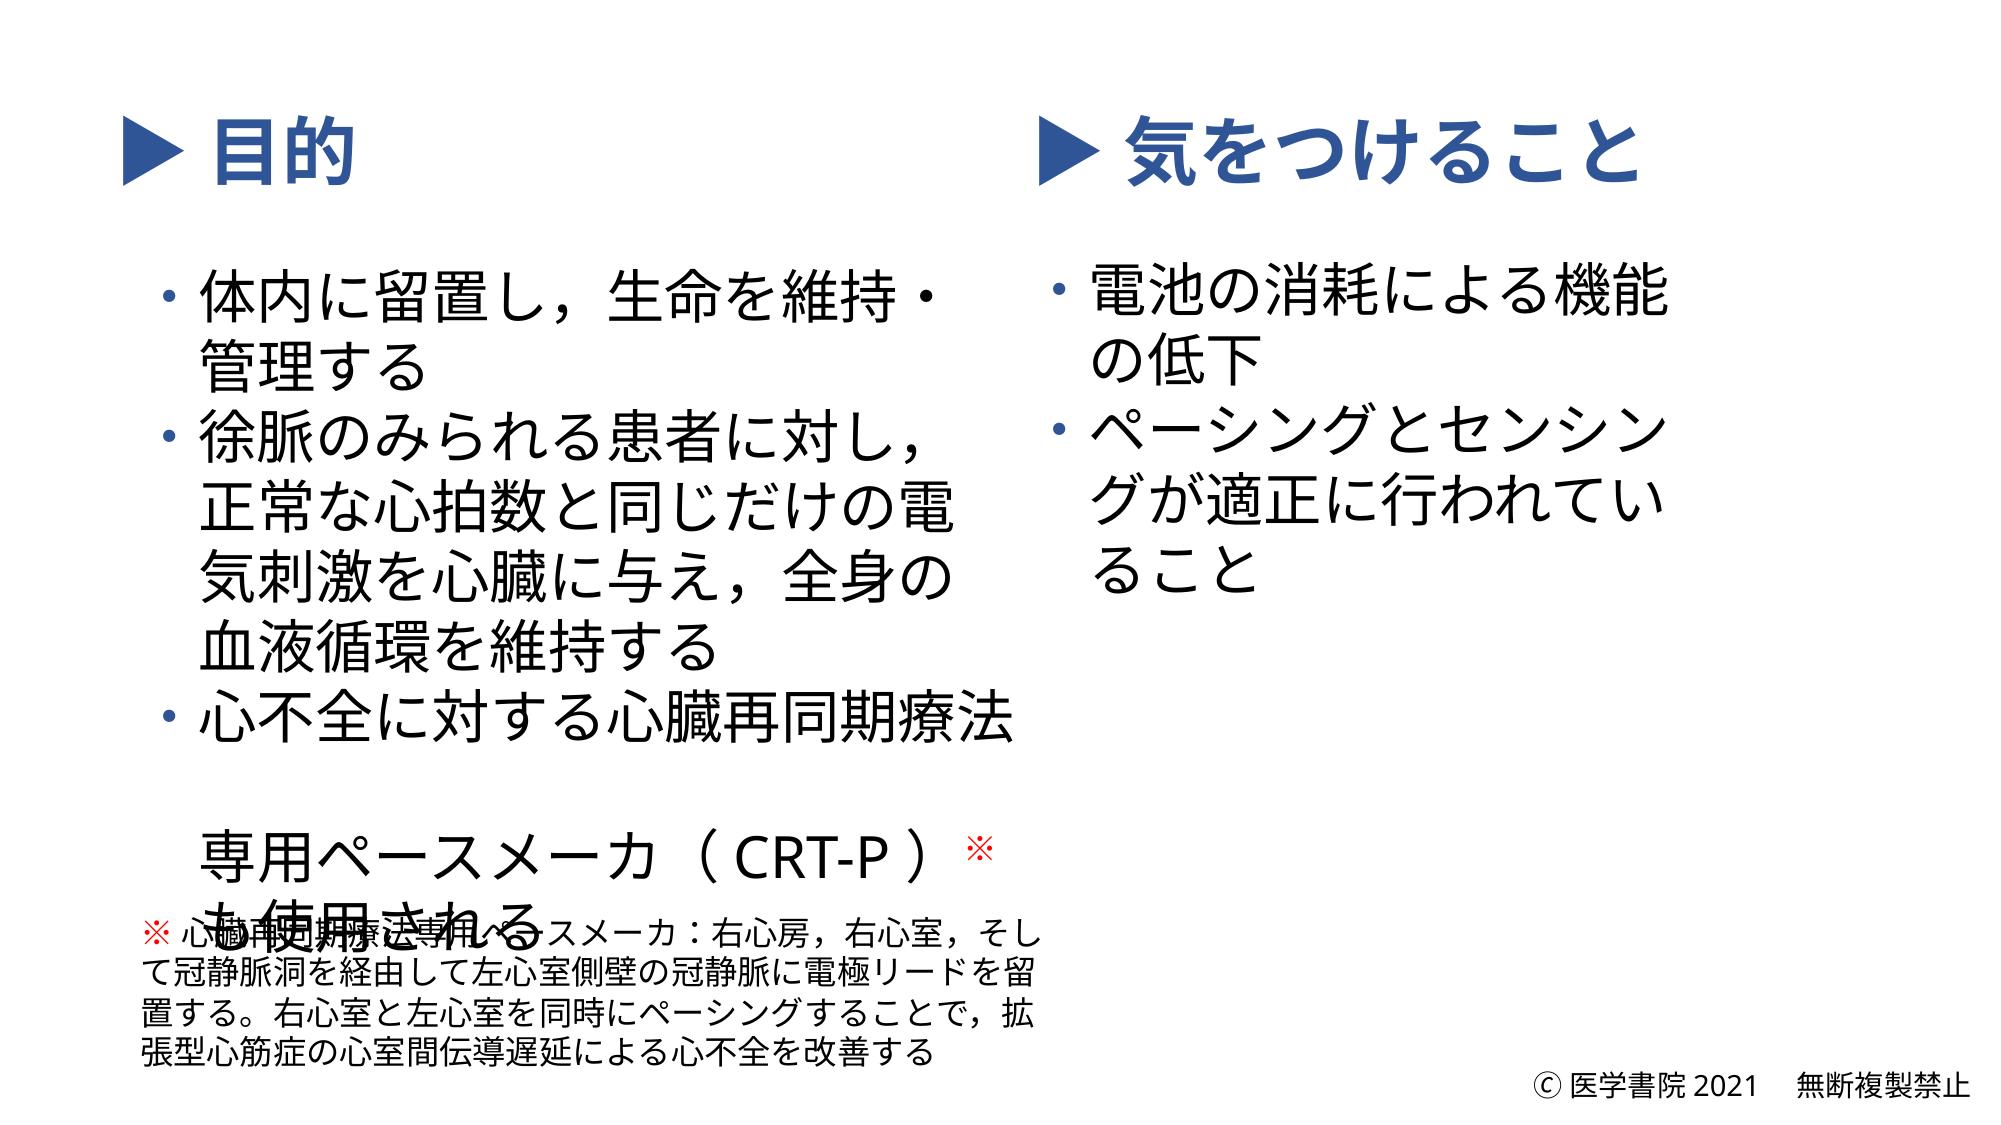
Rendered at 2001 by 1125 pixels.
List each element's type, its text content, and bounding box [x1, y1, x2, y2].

text_box ▶気をつけること [1015, 97, 1900, 203]
text_box ※心臓再同期療法専用ペースメーカ：右心房，右心室，そして冠静脈洞を経由して左心室側壁の冠静脈に電極リードを留置する。右心室と左心室を同時にペーシングすることで，拡張型心筋症の心室間伝導遅延による心不全を改善する [125, 904, 1069, 1079]
text_box ・体内に留置し，生命を維持・ 管理する ・徐脈のみられる患者に対し， 正常な心拍数と同じだけの電 気刺激を心臓に与え，全身の 血液循環を維持する ・心不全に対する心臓再同期療法 専用ペースメーカ（CRT-P）※ も使用される [125, 253, 1046, 904]
text_box 🄫医学書院2021 無断複製禁止 [1169, 1059, 1987, 1110]
text_box ▶目的 [99, 97, 984, 203]
text_box ・電池の消耗による機能 の低下 ・ペーシングとセンシン グが適正に行われてい ること [1015, 245, 1721, 681]
